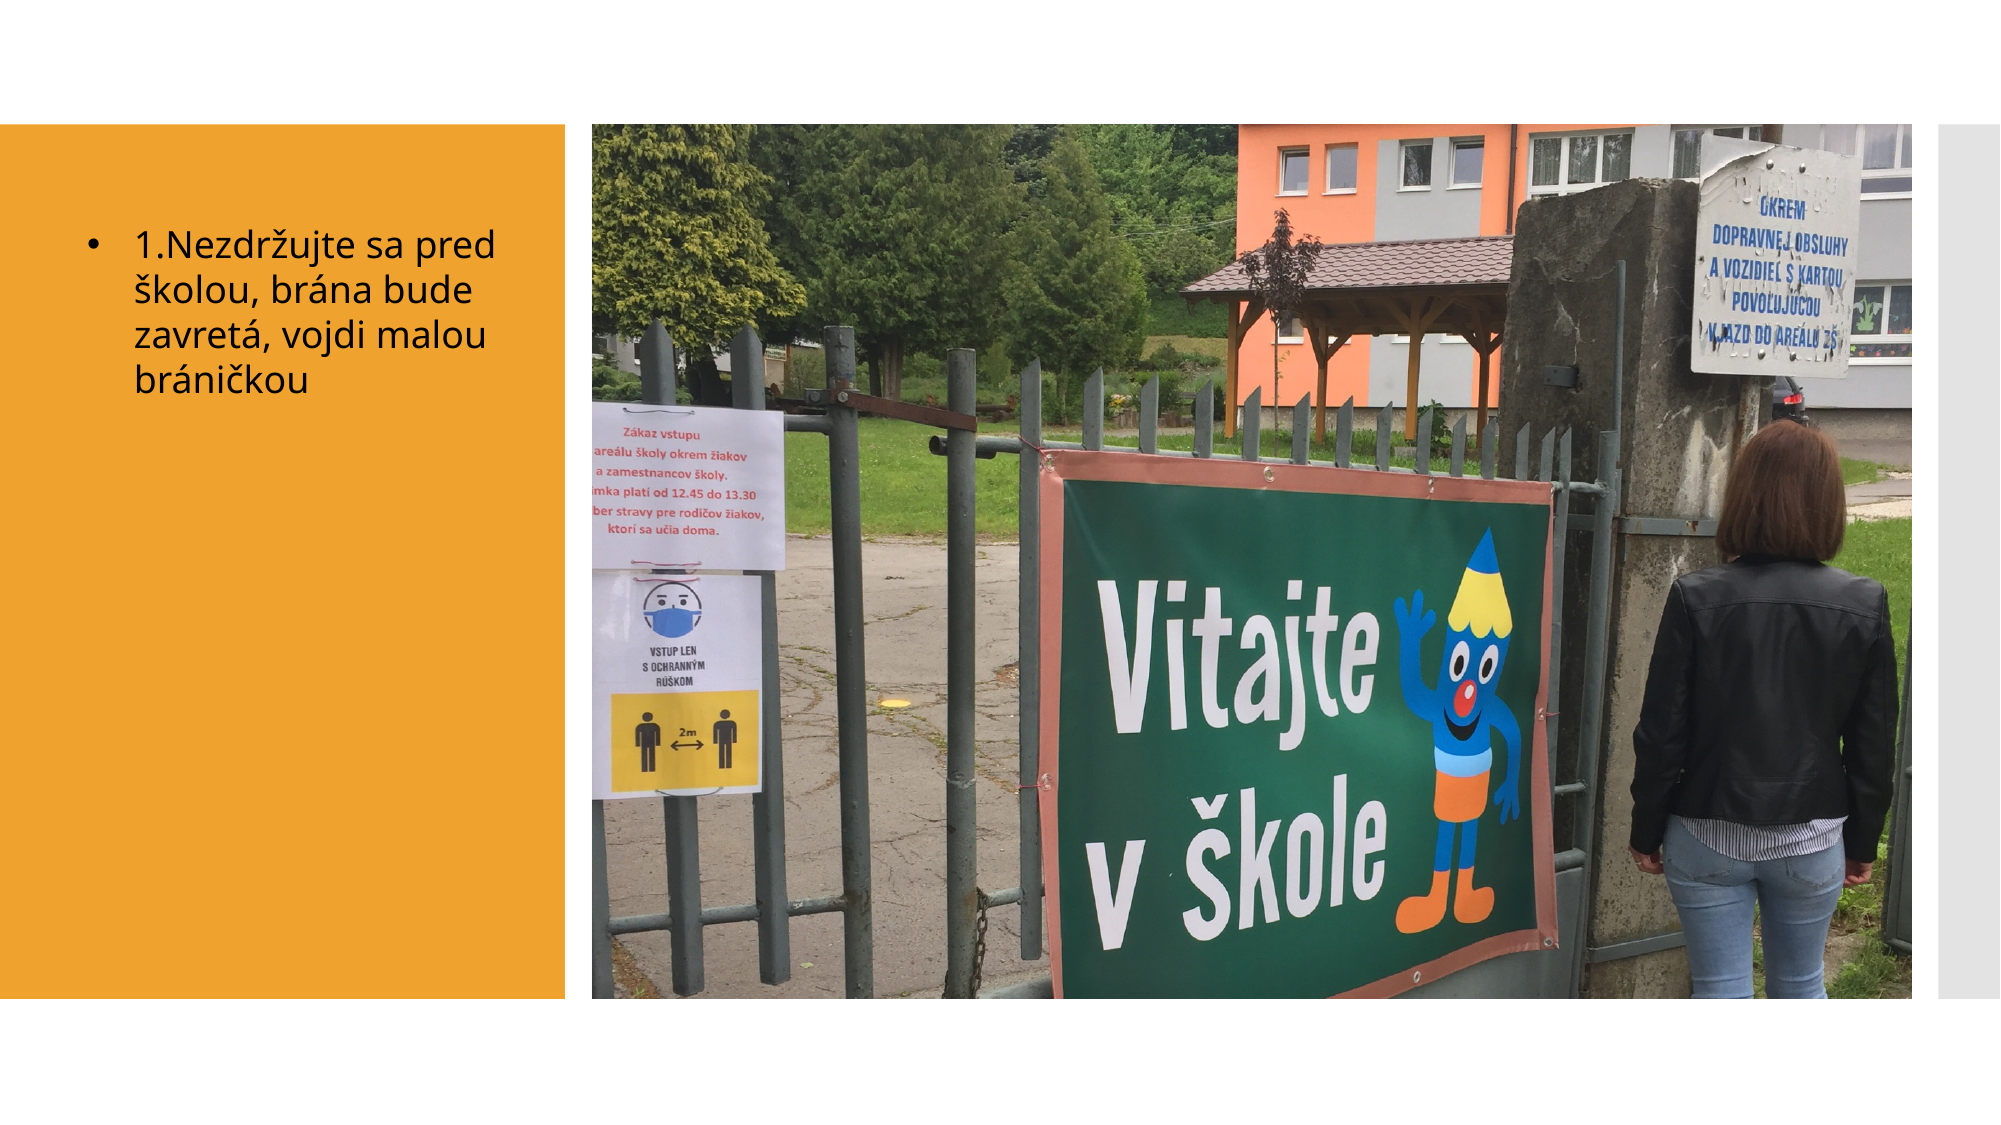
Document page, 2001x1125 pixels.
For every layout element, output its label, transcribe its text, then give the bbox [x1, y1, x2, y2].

text_box 1.Nezdržujte sa pred školou, brána bude zavretá, vojdi malou bráničkou [72, 213, 523, 454]
text_box [1937, 124, 2000, 1000]
text_box [0, 124, 566, 1000]
picture [593, 0, 1912, 1125]
